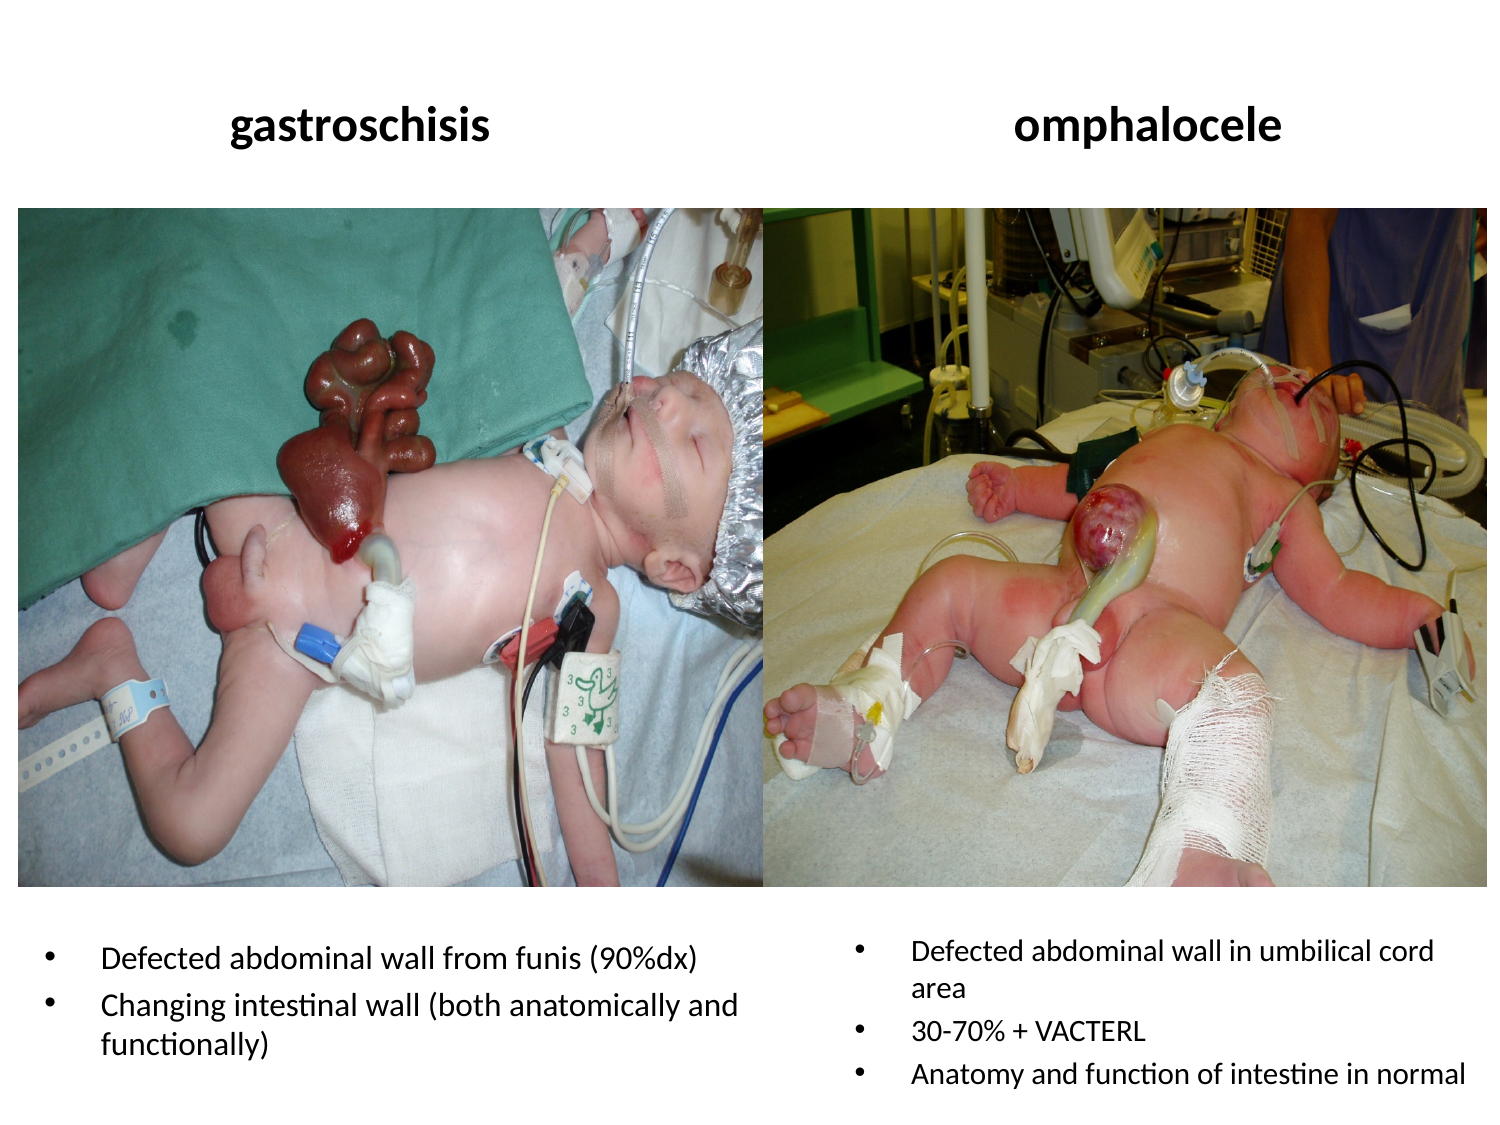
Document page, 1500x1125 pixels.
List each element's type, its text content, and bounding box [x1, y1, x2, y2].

picture [18, 207, 1487, 887]
list Defected abdominal wall in umbilical cord area 30-70% + VACTERL Anatomy and function of intestine in normal [839, 922, 1500, 1125]
list gastroschisis [171, 54, 550, 160]
list Defected abdominal wall from funis (90%dx) Changing intestinal wall (both anatomically and functionally) [29, 928, 827, 1089]
list omphalocele [950, 54, 1346, 160]
